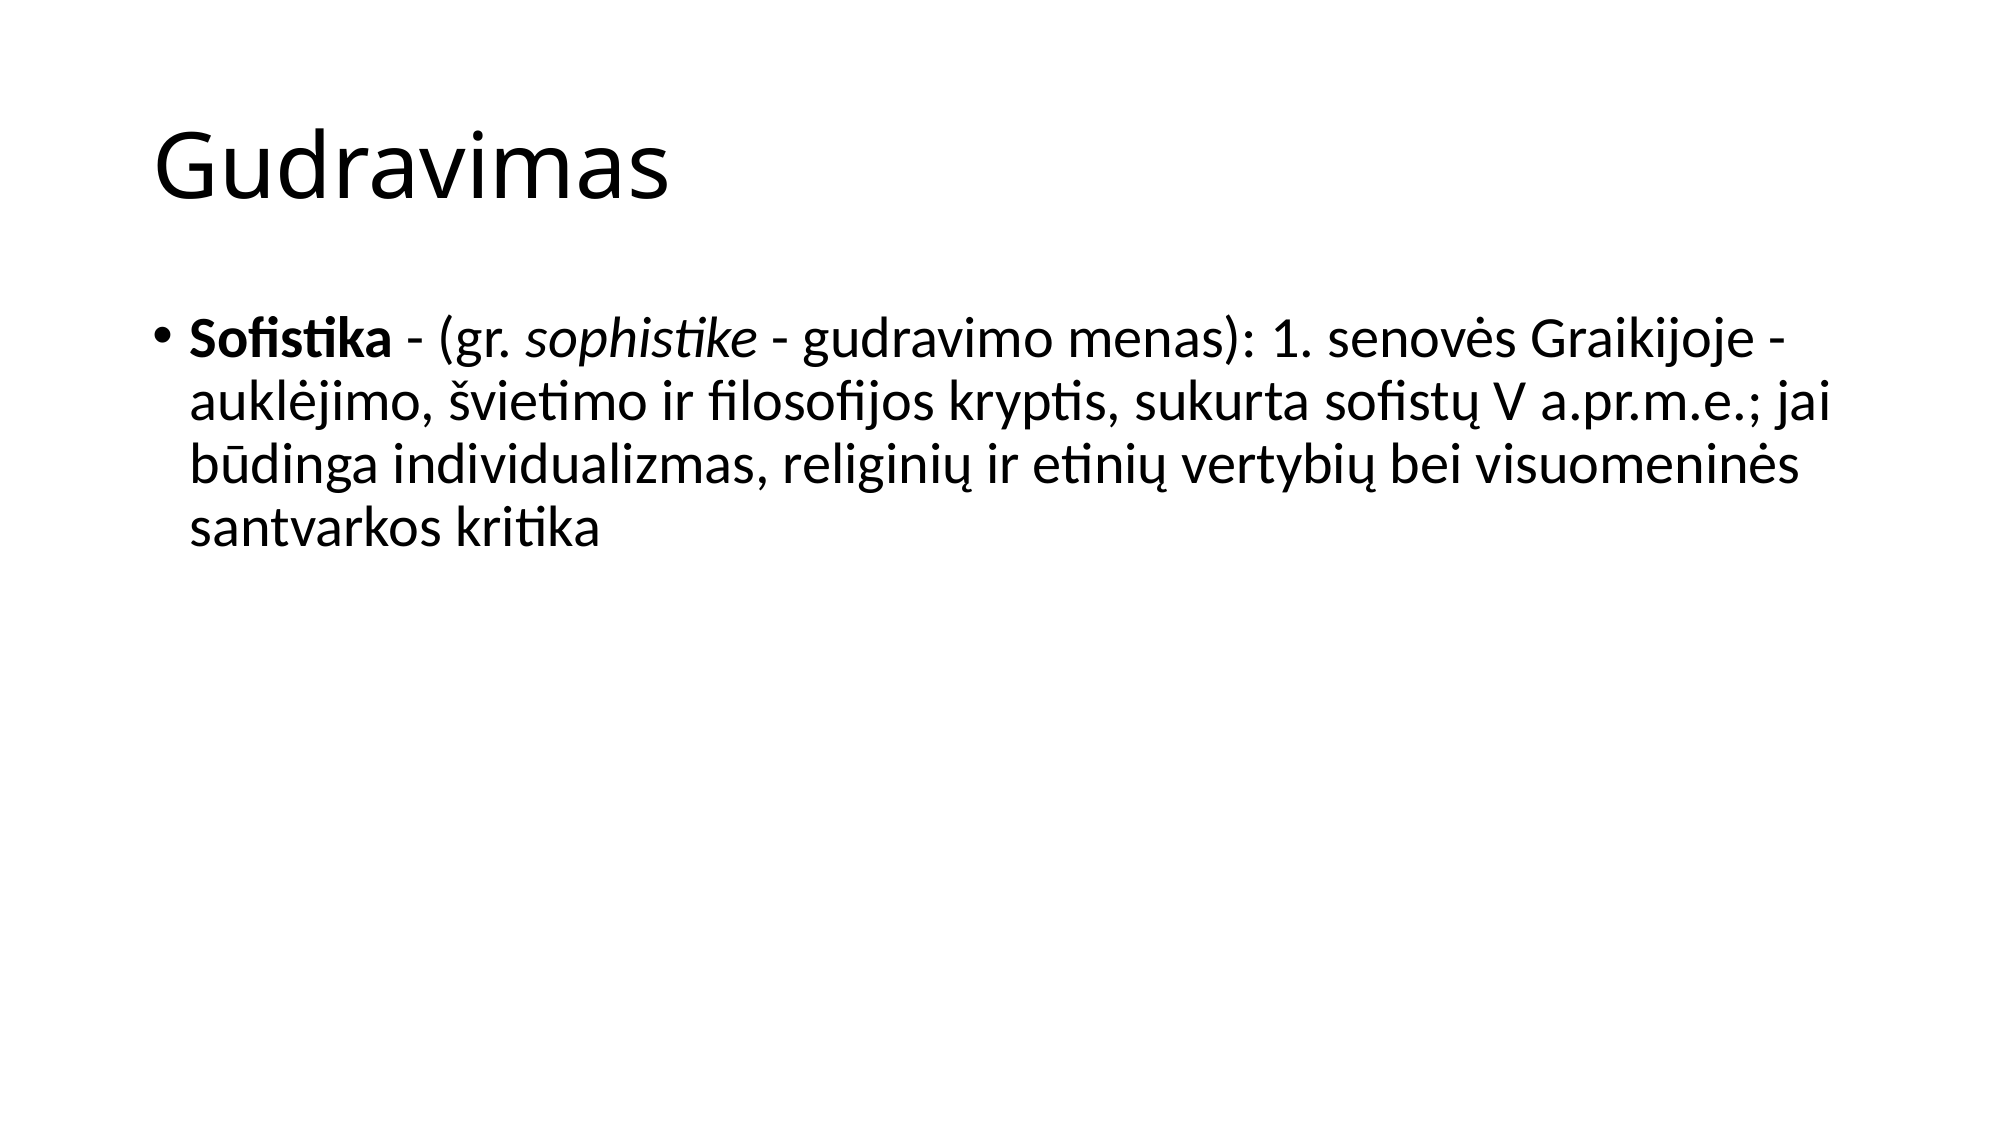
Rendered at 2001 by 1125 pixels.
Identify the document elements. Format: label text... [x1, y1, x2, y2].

title Gudravimas [137, 59, 1863, 278]
list Sofistika - (gr. sophistike - gudravimo menas): 1. senovės Graikijoje - auklėjimo, švietimo ir filosofijos kryptis, sukurta sofistų V a.pr.m.e.; jai būdinga individualizmas, religinių ir etinių vertybių bei visuomeninės santvarkos kritika [137, 299, 1863, 1014]
